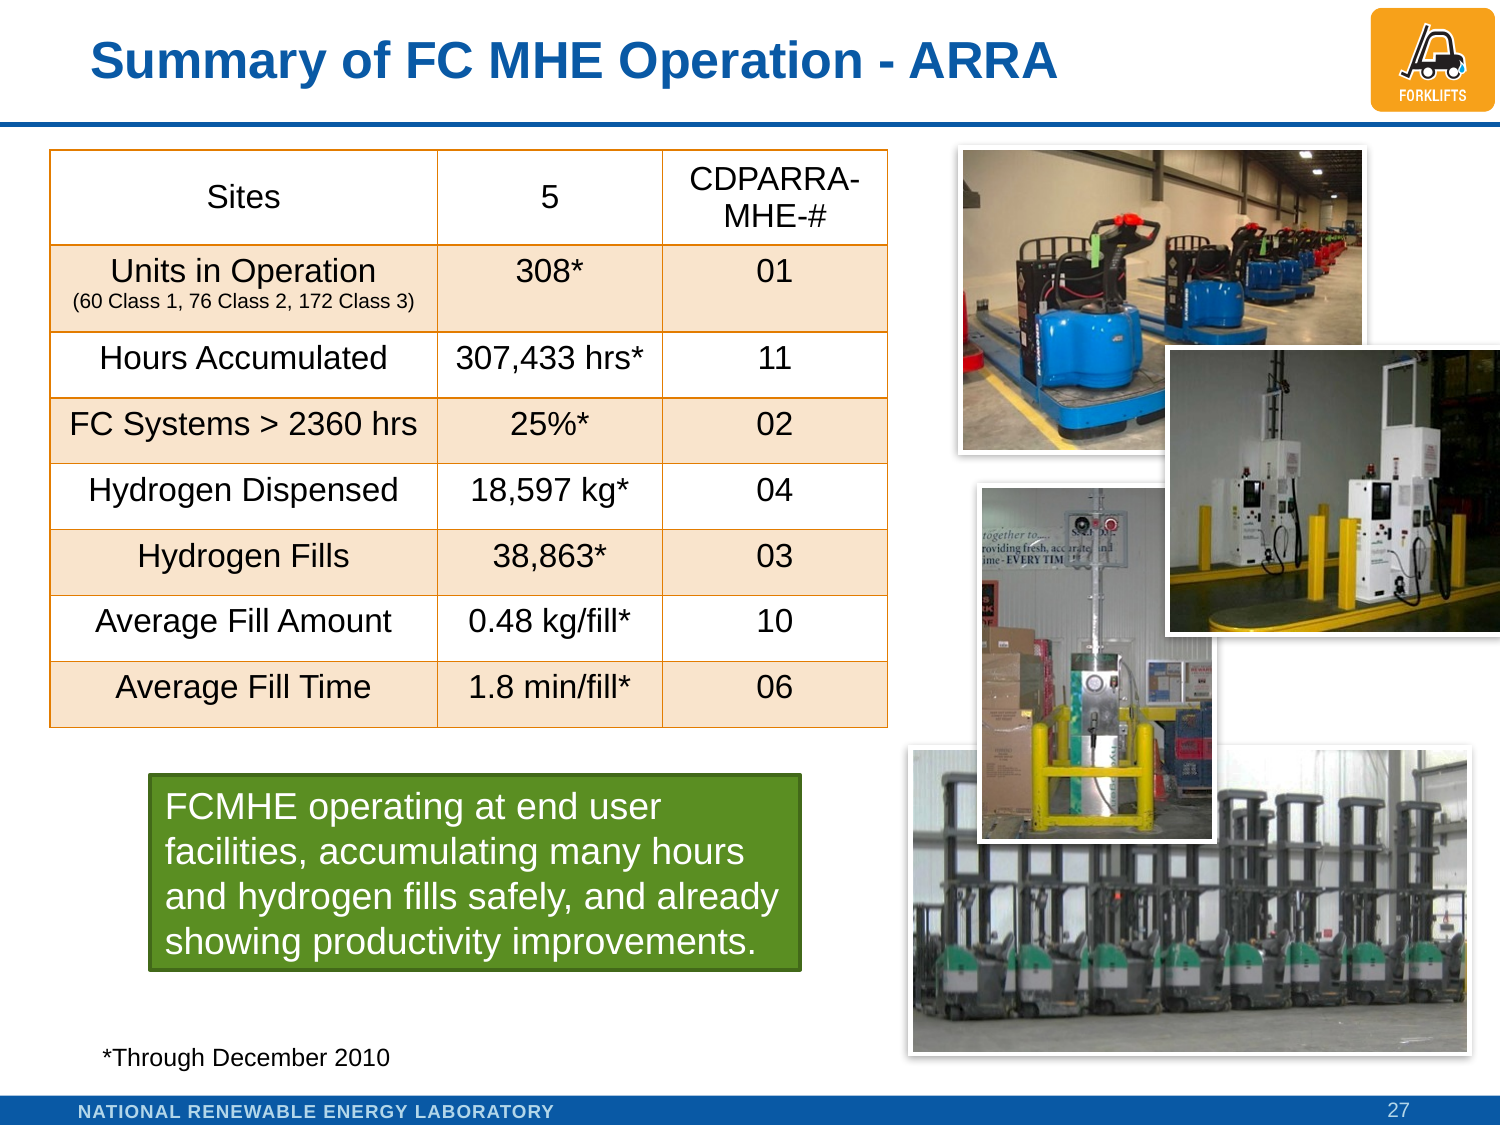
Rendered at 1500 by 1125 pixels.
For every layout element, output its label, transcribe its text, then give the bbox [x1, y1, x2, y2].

table_header 5 [438, 151, 662, 244]
picture [1357, 0, 1500, 121]
table_cell Units in Operation (60 Class 1, 76 Class 2, 172 Class 3) [51, 246, 437, 331]
table_cell 04 [663, 464, 887, 529]
table_cell 06 [663, 662, 887, 727]
table_cell 308* [438, 246, 662, 331]
table_header Sites [51, 151, 437, 244]
table_header CDPARRA-MHE-# [663, 151, 887, 244]
table_cell Hydrogen Fills [51, 530, 437, 595]
picture [912, 149, 1500, 1052]
table_cell 25%* [438, 399, 662, 463]
table_cell 38,863* [438, 530, 662, 595]
table_cell 1.8 min/fill* [438, 662, 662, 727]
table_cell 01 [663, 246, 887, 331]
table_cell 307,433 hrs* [438, 333, 662, 397]
table_cell 0.48 kg/fill* [438, 596, 662, 661]
table_cell FC Systems > 2360 hrs [51, 399, 437, 463]
table_cell 03 [663, 530, 887, 595]
slide_number 27 [1350, 1096, 1425, 1122]
text_box *Through December 2010 [85, 1035, 471, 1081]
table_cell Hours Accumulated [51, 333, 437, 397]
table_cell 18,597 kg* [438, 464, 662, 529]
text_box FCMHE operating at end user facilities, accumulating many hours and hydrogen fills safely, and already showing productivity improvements. [148, 773, 802, 972]
table_cell Average Fill Time [51, 662, 437, 727]
table_cell Hydrogen Dispensed [51, 464, 437, 529]
table_cell Average Fill Amount [51, 596, 437, 661]
table_cell 10 [663, 596, 887, 661]
table_cell 11 [663, 333, 887, 397]
table_cell 02 [663, 399, 887, 463]
title Summary of FC MHE Operation - ARRA [75, 14, 1350, 111]
